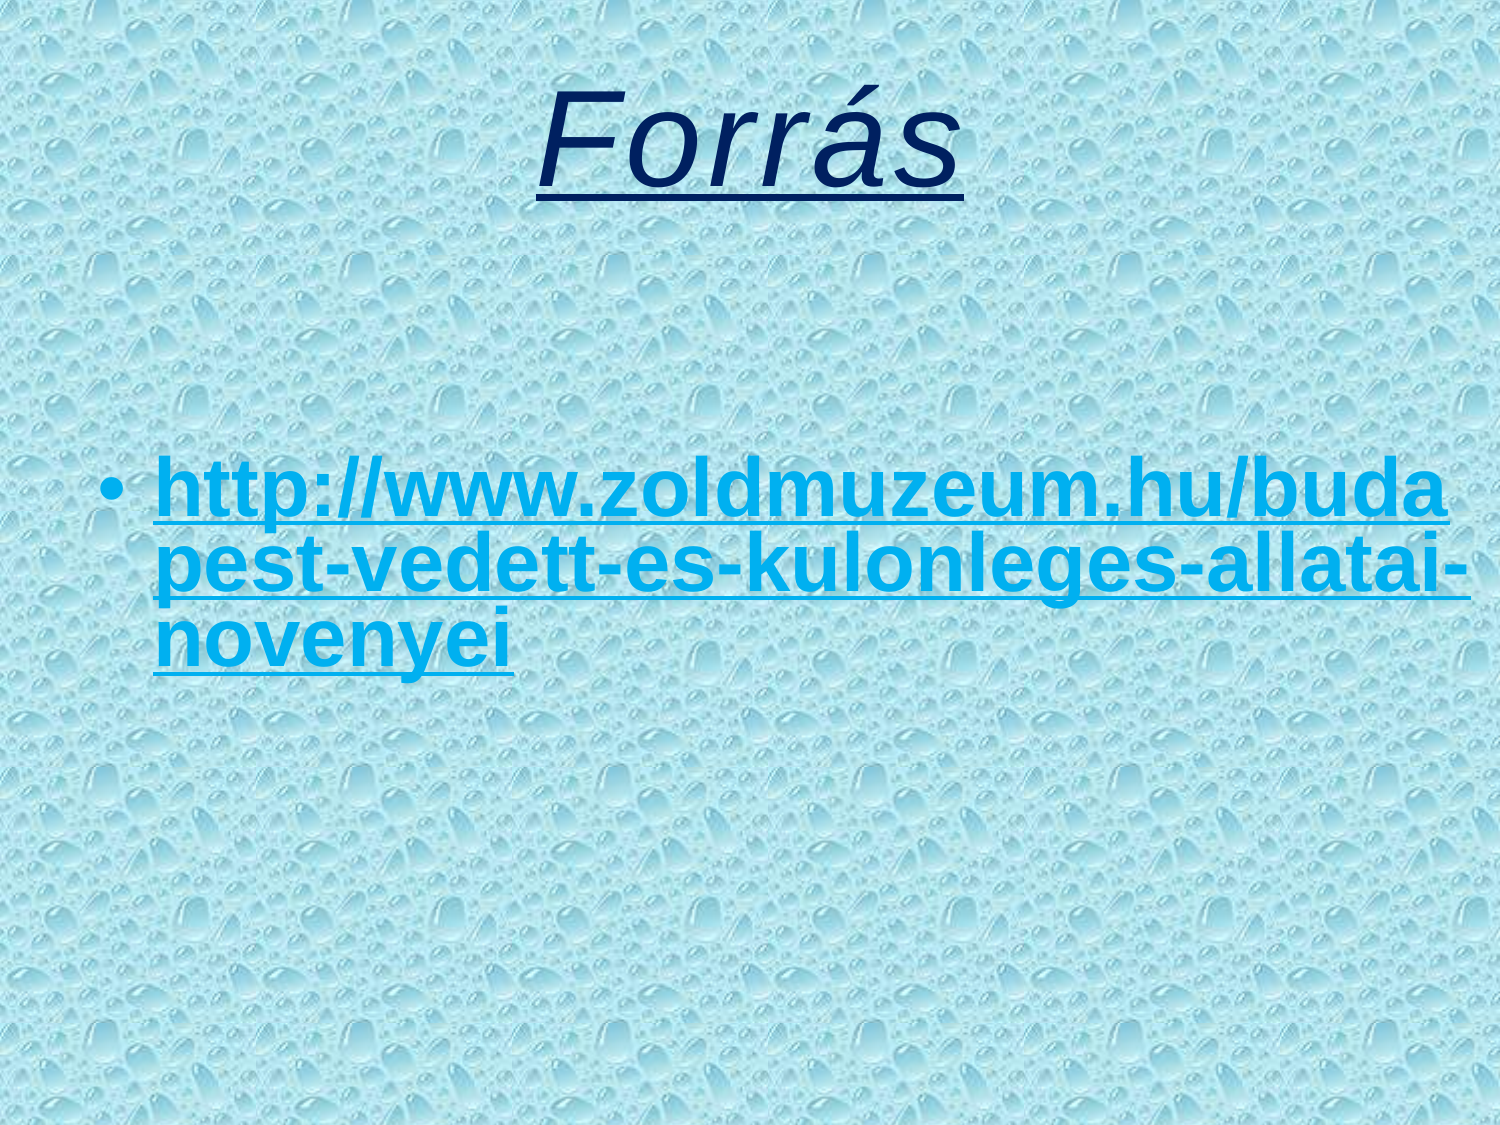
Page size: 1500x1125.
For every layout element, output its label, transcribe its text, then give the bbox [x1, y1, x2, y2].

list http://www.zoldmuzeum.hu/budapest-vedett-es-kulonleges-allatai-novenyei [82, 433, 1500, 1125]
picture [0, 0, 1500, 1125]
title Forrás [75, 45, 1425, 233]
